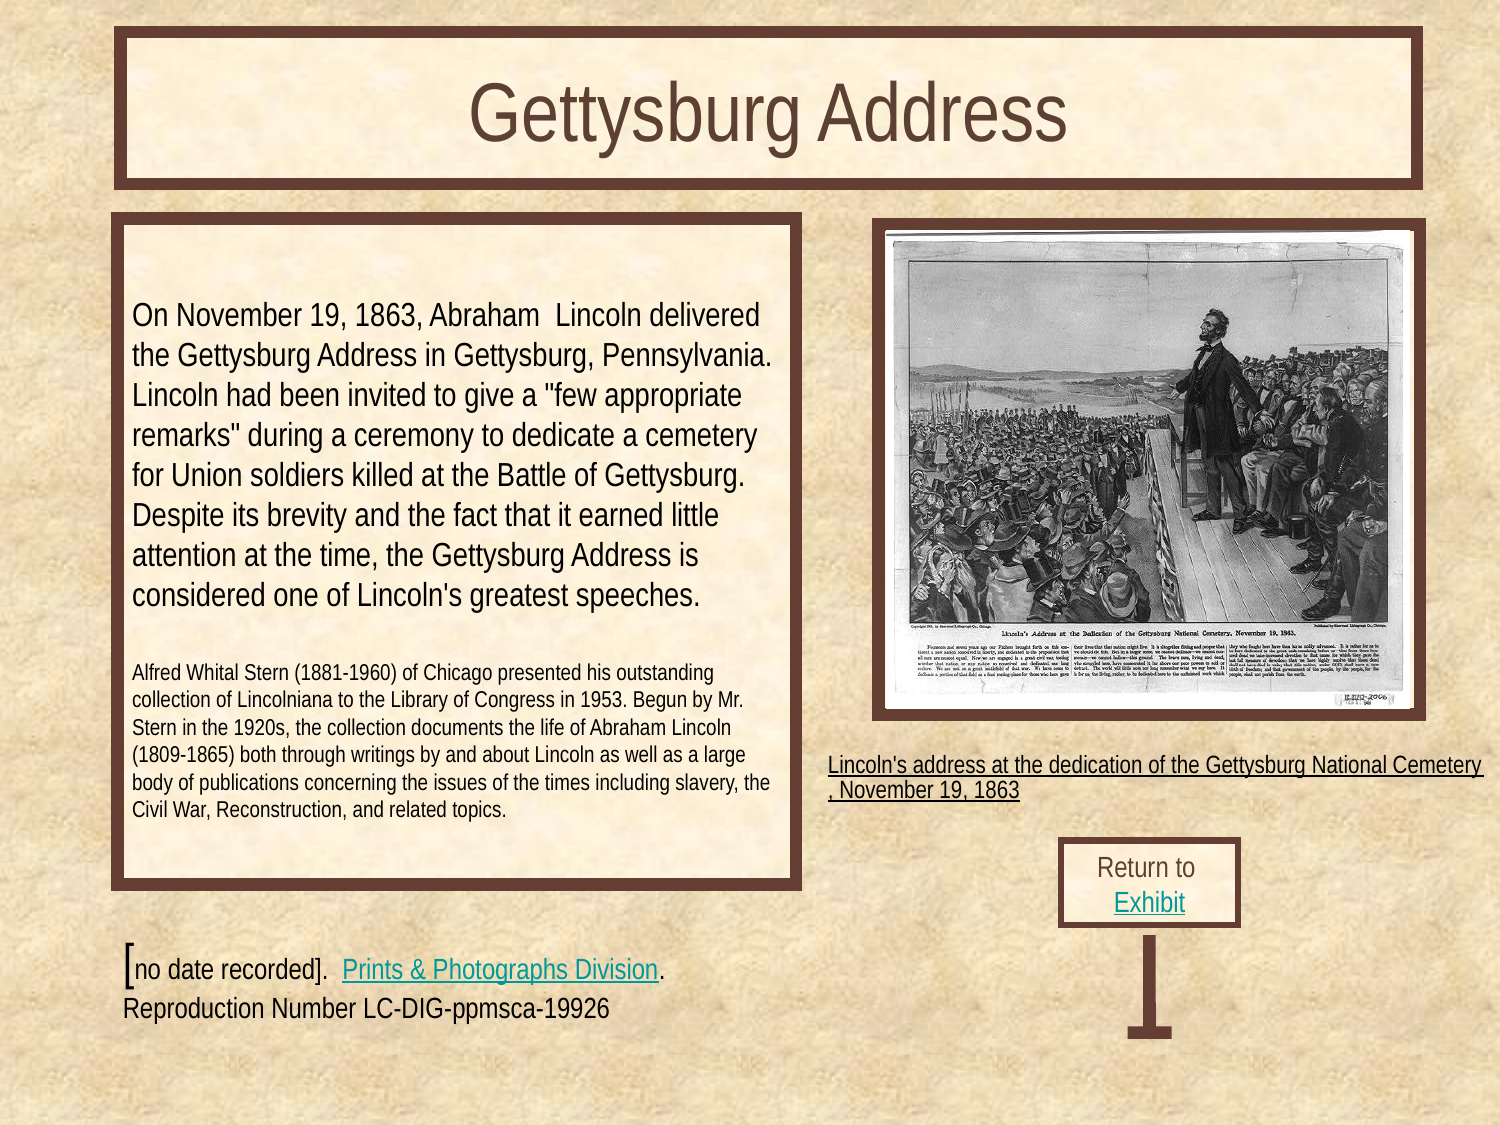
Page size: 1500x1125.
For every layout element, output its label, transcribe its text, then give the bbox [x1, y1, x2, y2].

text_box [878, 224, 1421, 715]
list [886, 229, 1410, 709]
title Gettysburg Address [120, 31, 1418, 185]
picture [0, 0, 1500, 1125]
text_box [no date recorded]. Prints & Photographs Division. Reproduction Number LC-DIG-ppmsca-19926 [108, 922, 859, 1032]
text_box Lincoln's address at the dedication of the Gettysburg National Cemetery, November 19, 1863 [813, 741, 1500, 817]
text_box On November 19, 1863, Abraham Lincoln delivered the Gettysburg Address in Gettysburg, Pennsylvania. Lincoln had been invited to give a "few appropriate remarks" during a ceremony to dedicate a cemetery for Union soldiers killed at the Battle of Gettysburg. Despite its brevity and the fact that it earned little attention at the time, the Gettysburg Address is considered one of Lincoln's greatest speeches. Alfred Whital Stern (1881-1960) of Chicago presented his outstanding collection of Lincolniana to the Library of Congress in 1953. Begun by Mr. Stern in the 1920s, the collection documents the life of Abraham Lincoln (1809-1865) both through writings by and about Lincoln as well as a large body of publications concerning the issues of the times including slavery, the Civil War, Reconstruction, and related topics. [117, 218, 797, 885]
text_box Return to Exhibit [1060, 840, 1239, 926]
